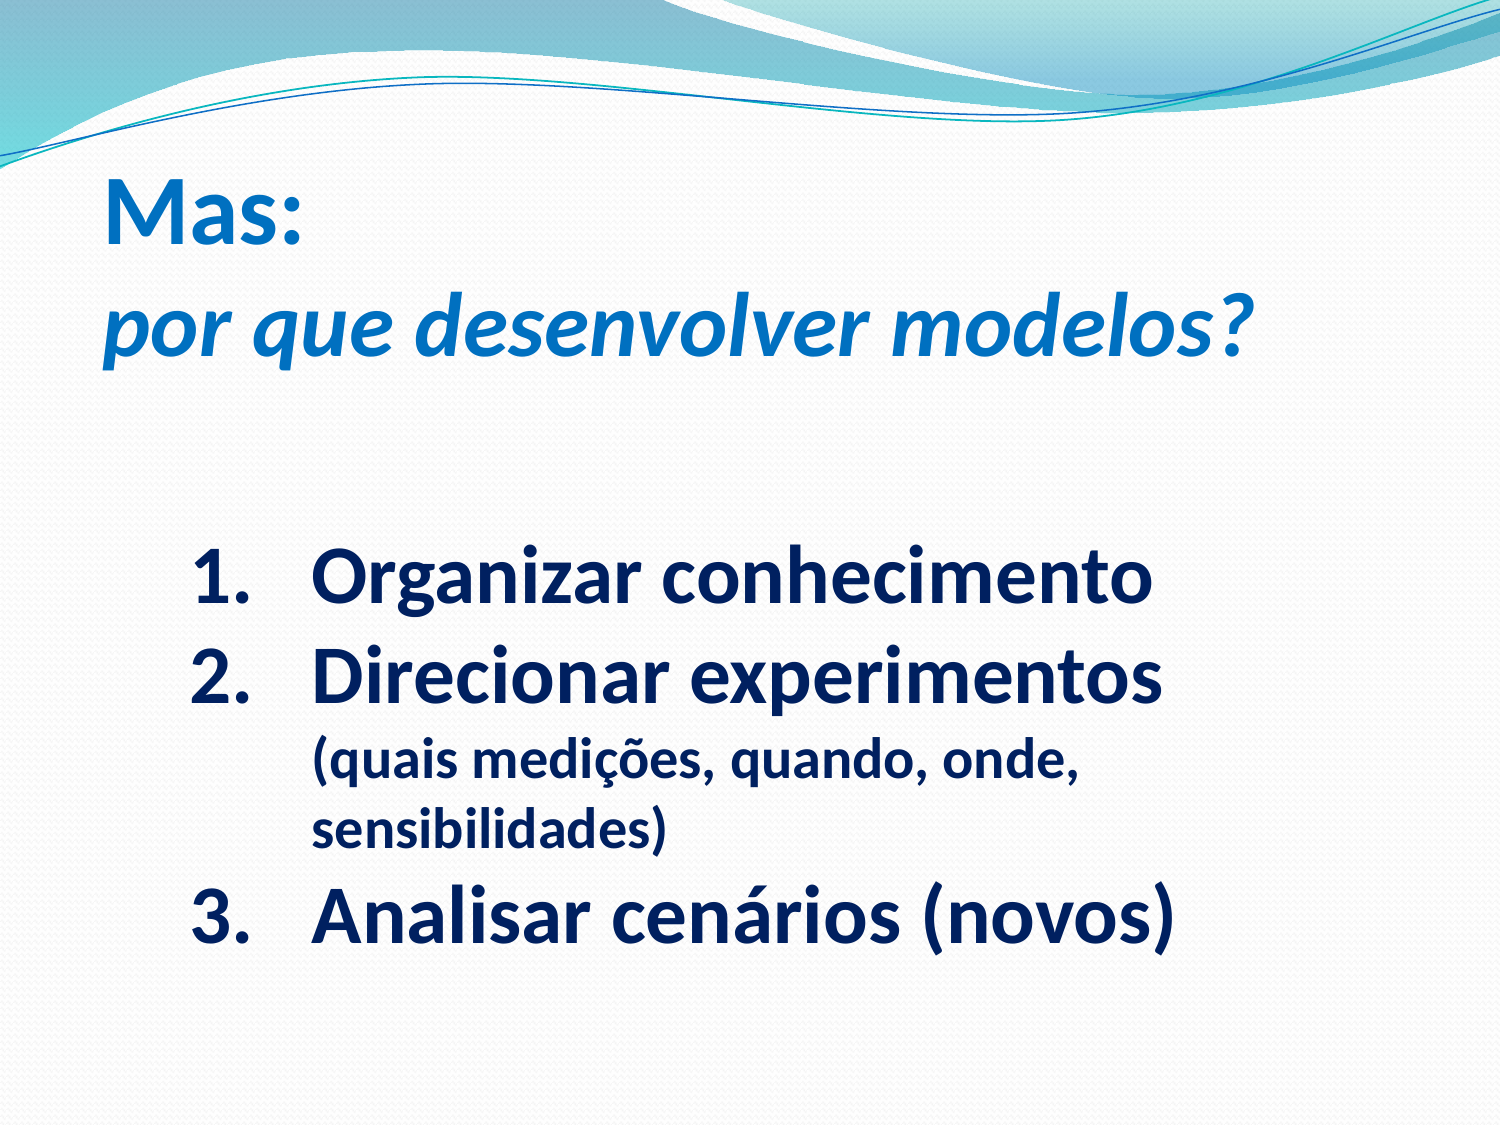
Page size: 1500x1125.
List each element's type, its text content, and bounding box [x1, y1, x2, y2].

text_box Organizar conhecimento Direcionar experimentos (quais medições, quando, onde, sensibilidades) Analisar cenários (novos) [174, 512, 1450, 968]
text_box Mas: por que desenvolver modelos? [87, 137, 1363, 383]
